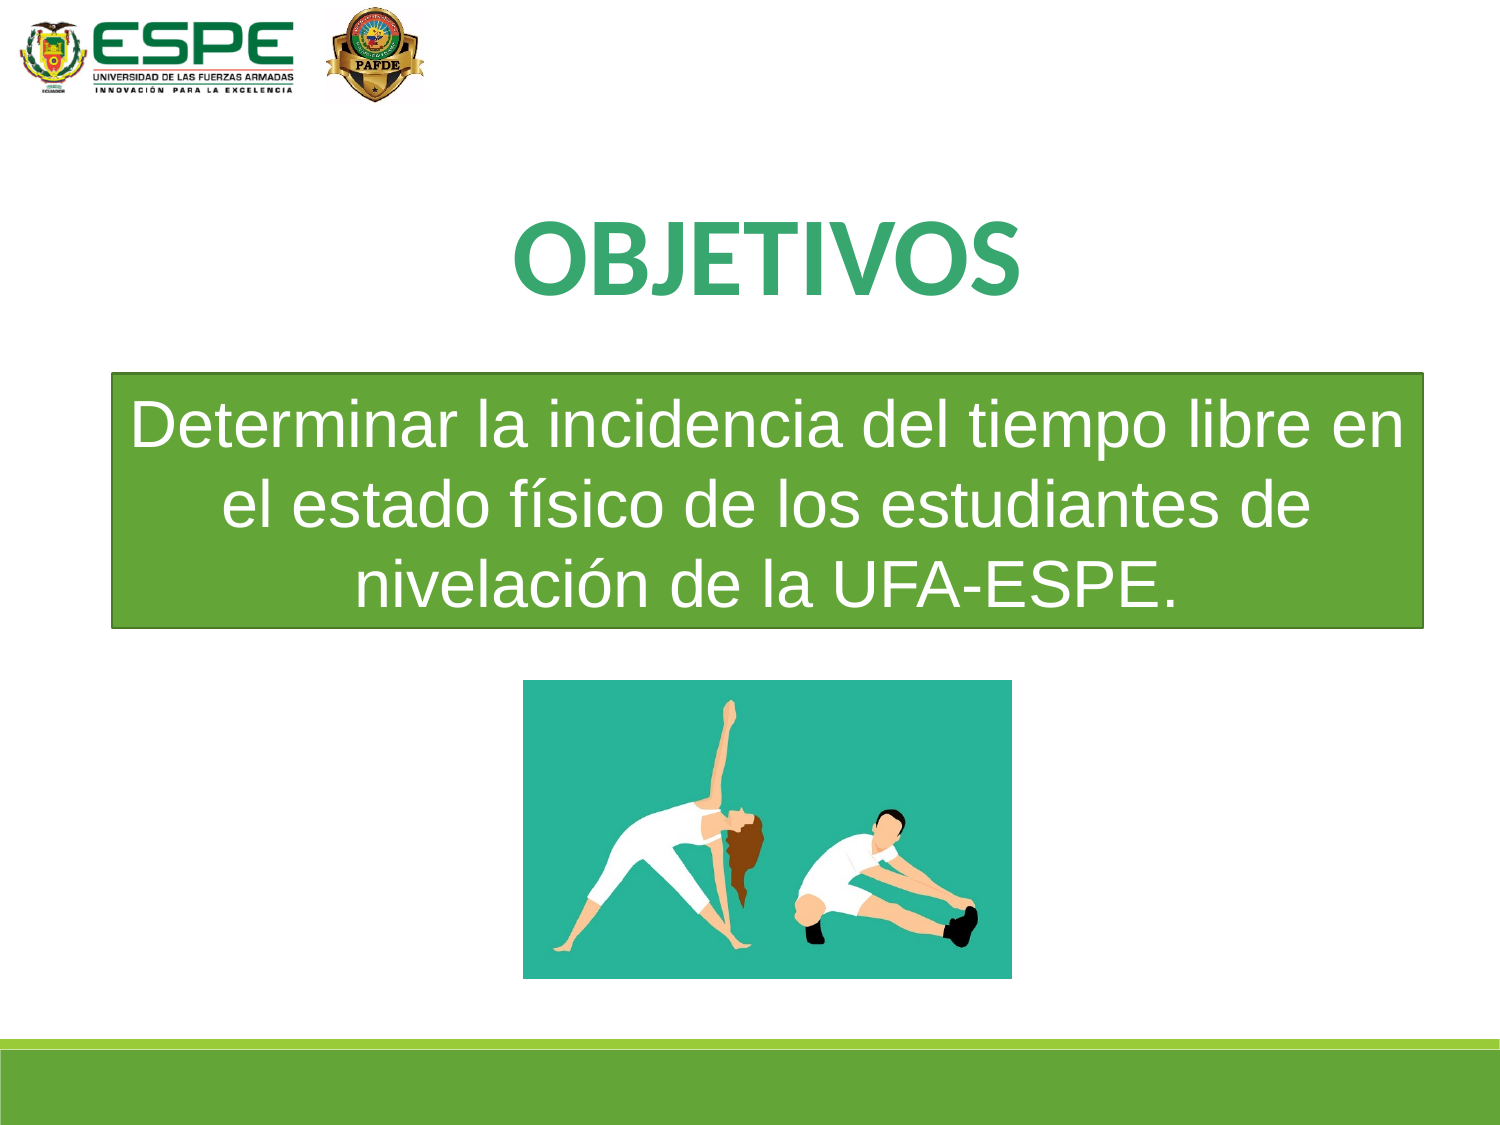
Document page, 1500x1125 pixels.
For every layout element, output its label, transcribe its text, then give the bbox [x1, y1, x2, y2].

picture [326, 6, 425, 105]
text_box OBJETIVOS [497, 175, 1038, 326]
picture [14, 15, 299, 97]
text_box Determinar la incidencia del tiempo libre en el estado físico de los estudiantes de nivelación de la UFA-ESPE. [111, 372, 1424, 629]
picture [523, 680, 1013, 980]
